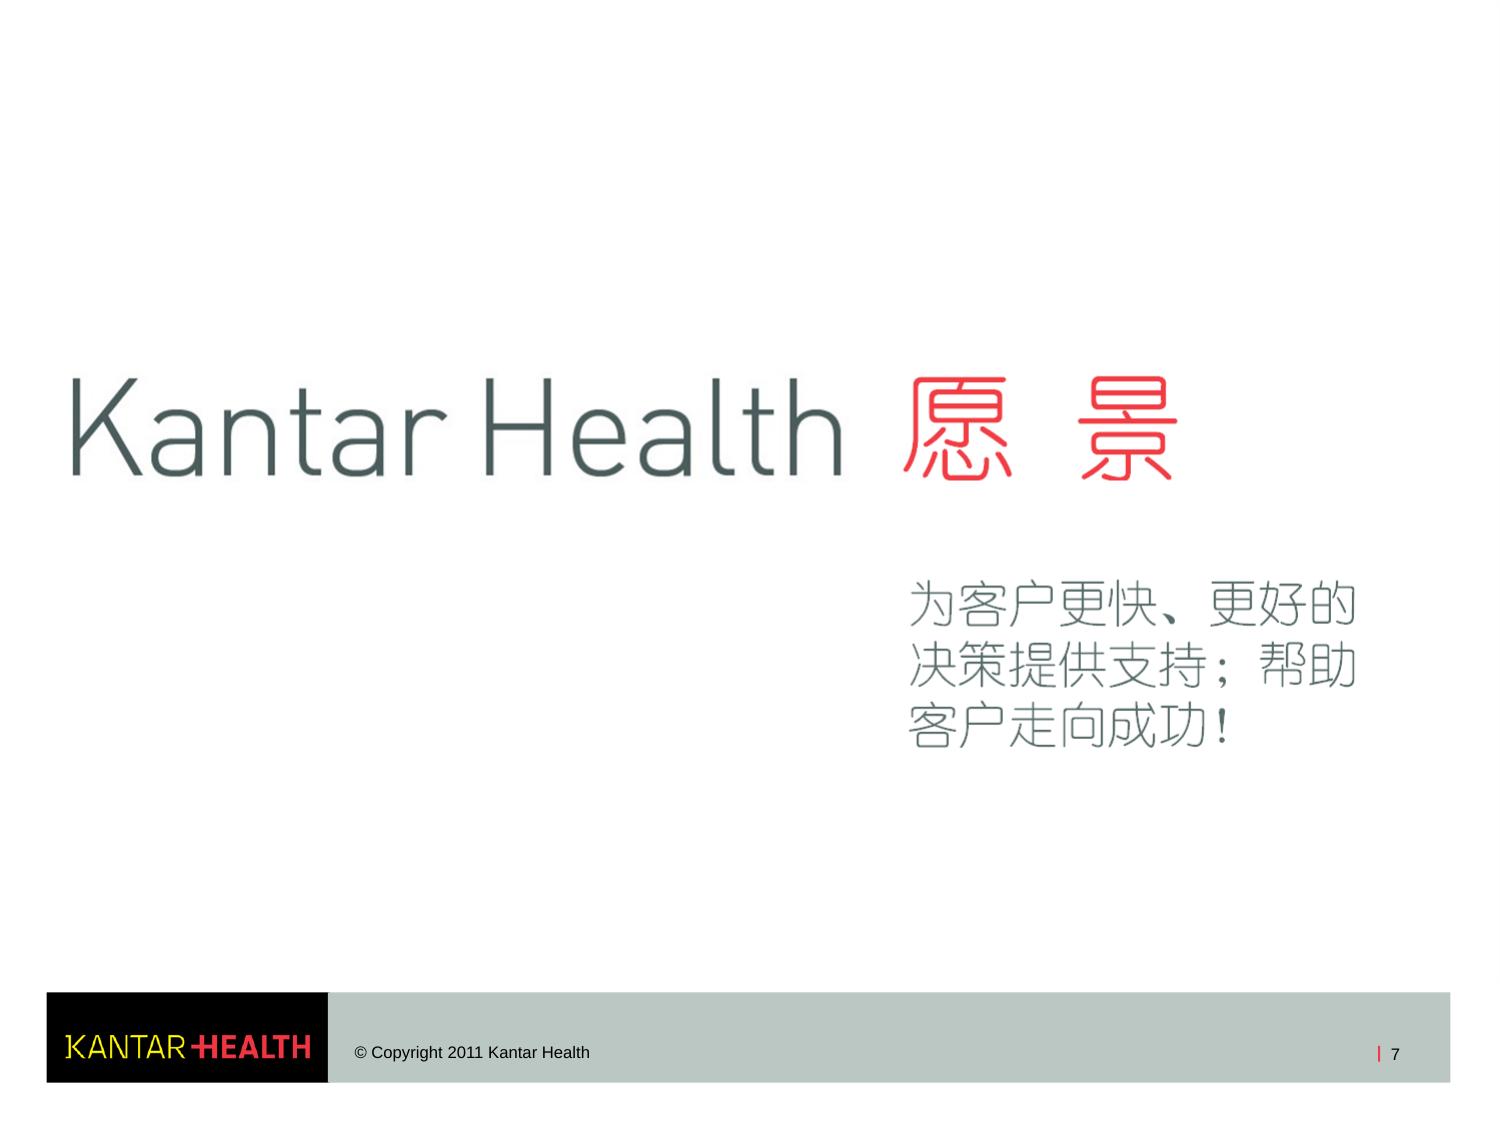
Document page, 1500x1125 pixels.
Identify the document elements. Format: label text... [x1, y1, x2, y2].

footer © Copyright 2011 Kantar Health [354, 1041, 768, 1072]
slide_number 7 [1390, 1043, 1451, 1074]
picture [0, 0, 1500, 982]
picture [62, 1031, 312, 1061]
